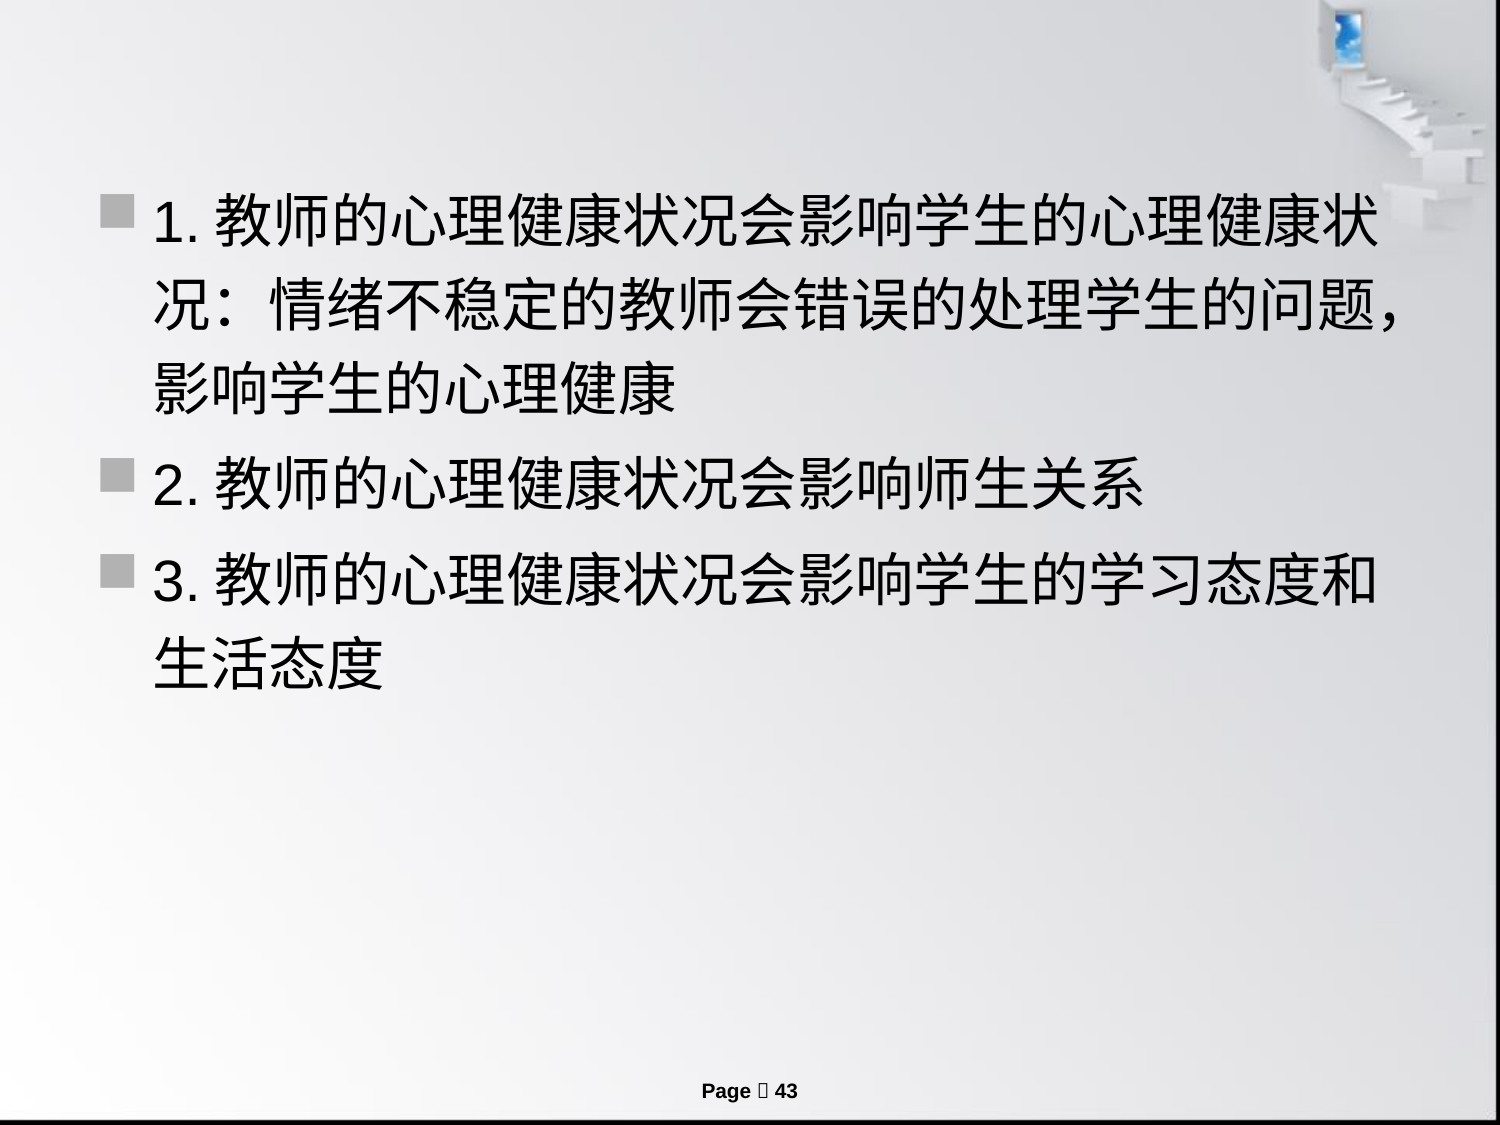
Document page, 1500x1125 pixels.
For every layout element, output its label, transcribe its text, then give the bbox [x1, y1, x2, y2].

picture [0, 0, 1500, 1125]
list 1.教师的心理健康状况会影响学生的心理健康状况：情绪不稳定的教师会错误的处理学生的问题，影响学生的心理健康 2.教师的心理健康状况会影响师生关系 3.教师的心理健康状况会影响学生的学习态度和生活态度 [80, 162, 1405, 976]
